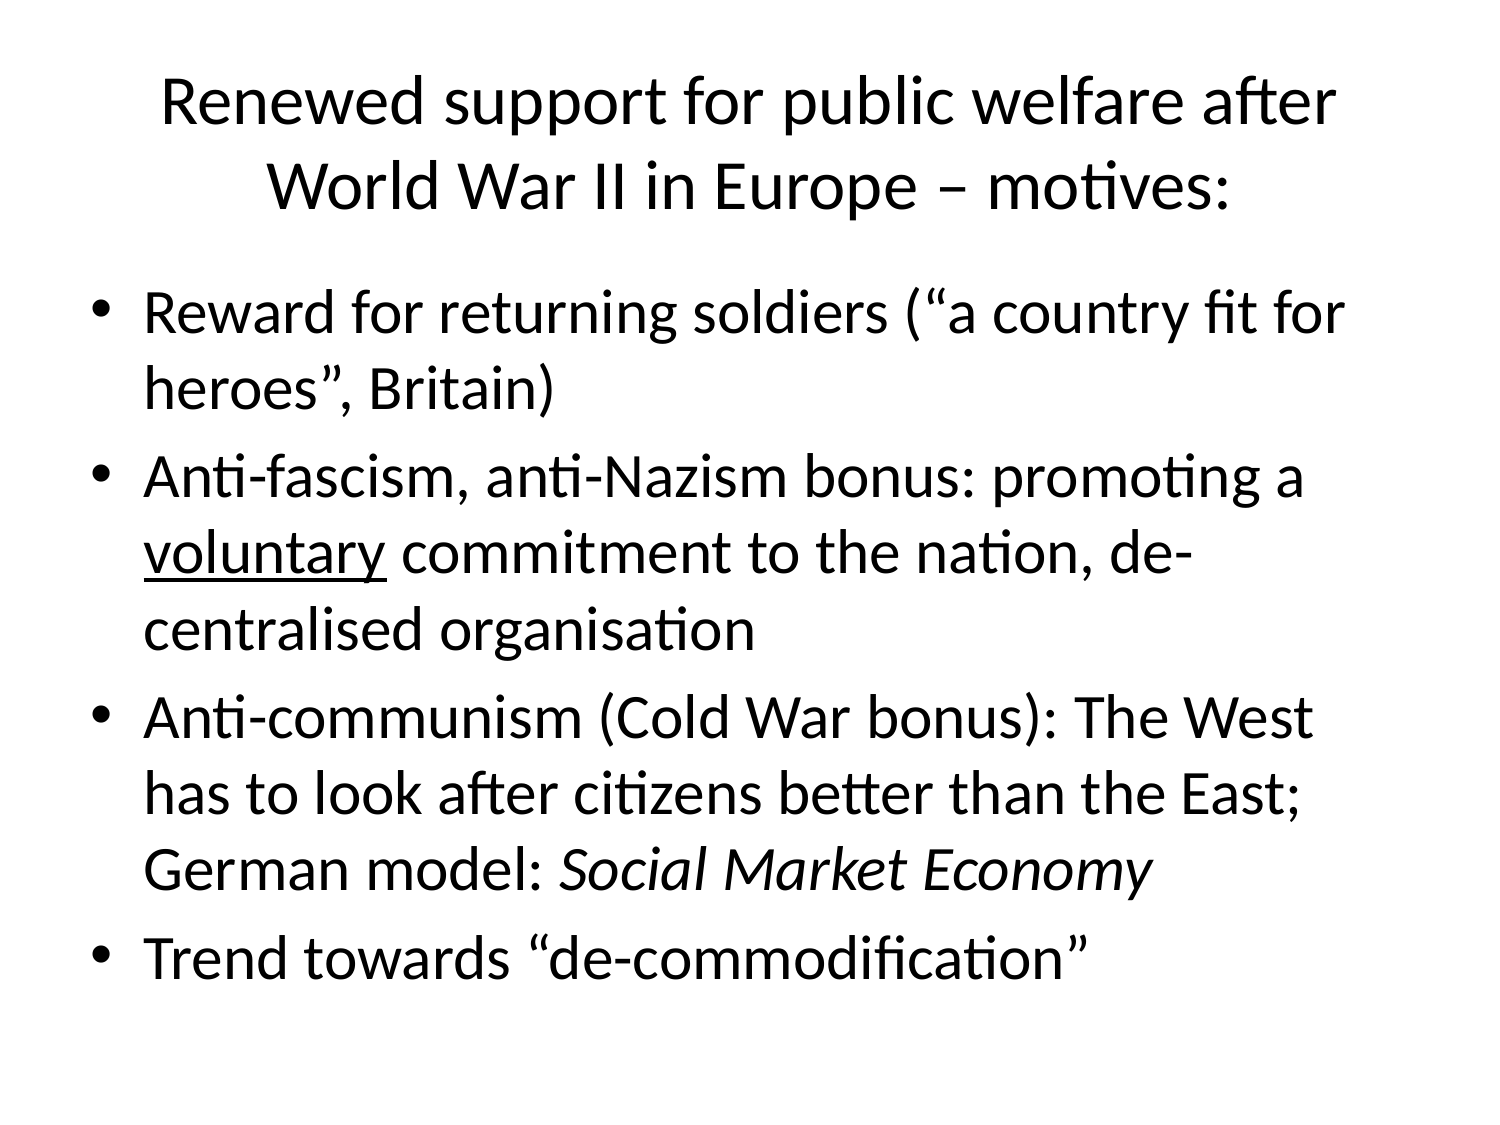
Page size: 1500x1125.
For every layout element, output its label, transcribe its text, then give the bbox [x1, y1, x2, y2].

title Renewed support for public welfare after World War II in Europe – motives: [75, 45, 1425, 233]
list Reward for returning soldiers (“a country fit for heroes”, Britain) Anti-fascism, anti-Nazism bonus: promoting a voluntary commitment to the nation, de-centralised organisation Anti-communism (Cold War bonus): The West has to look after citizens better than the East; German model: Social Market Economy Trend towards “de-commodification” [75, 262, 1425, 1005]
